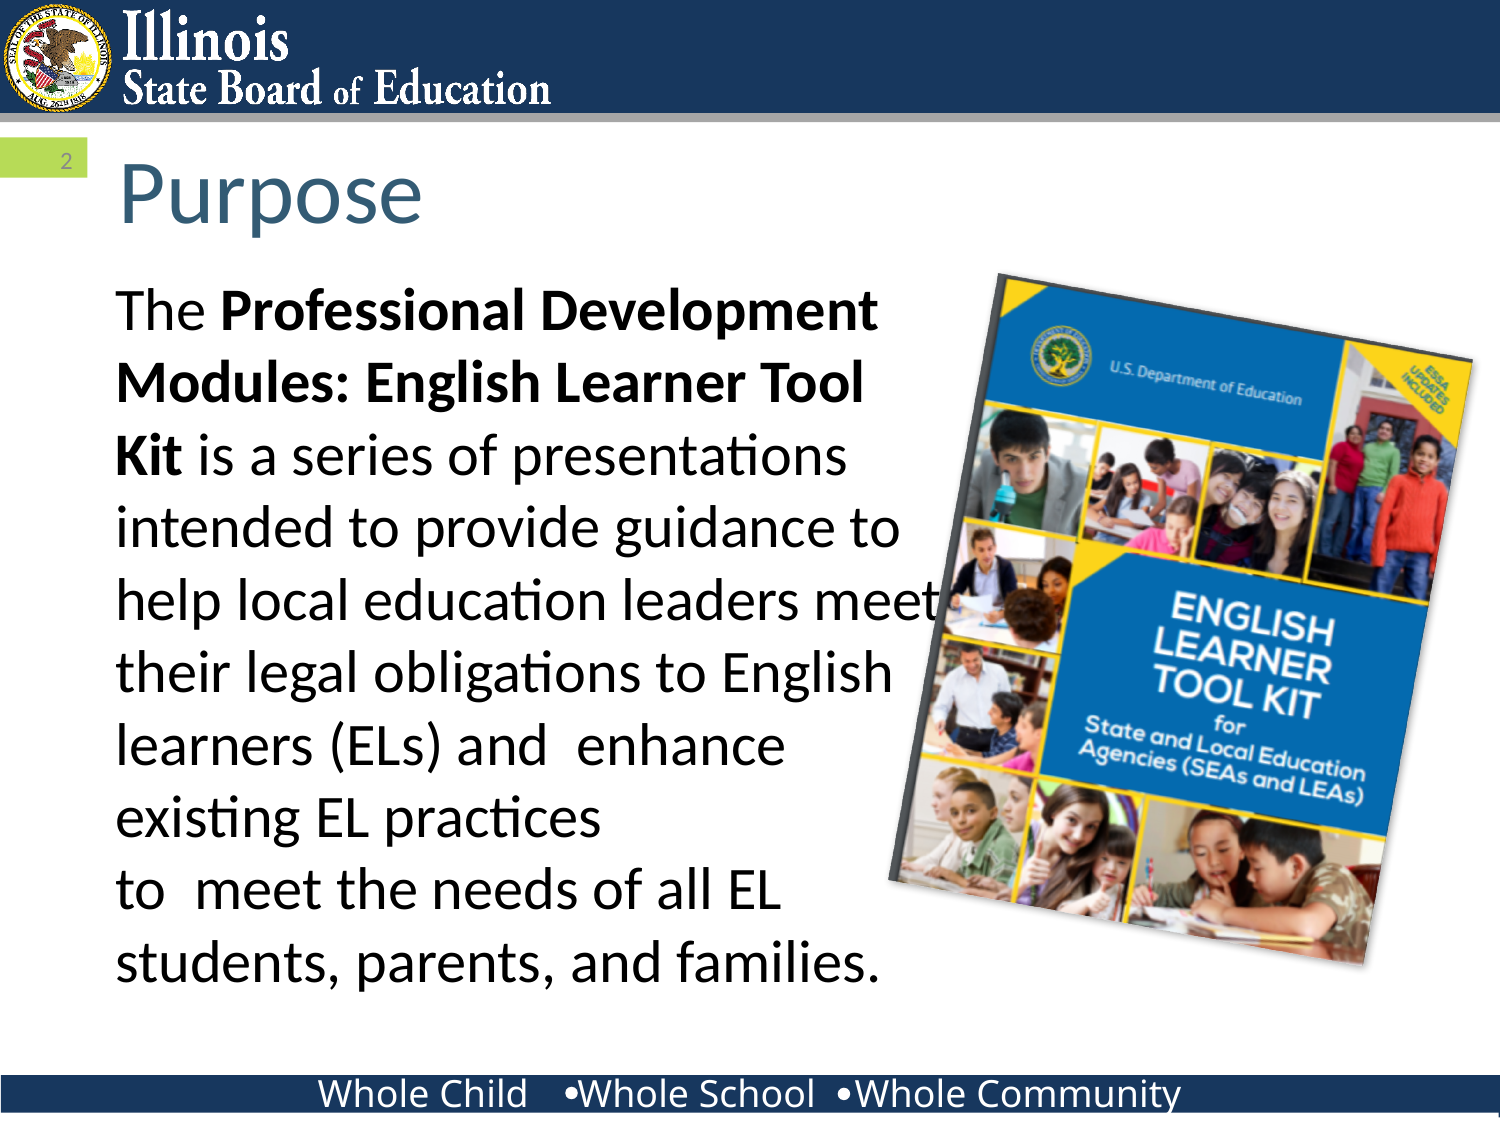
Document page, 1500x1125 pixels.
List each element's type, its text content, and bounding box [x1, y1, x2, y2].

slide_number 2 [0, 137, 88, 178]
title Purpose [104, 125, 1442, 288]
picture [0, 0, 559, 118]
list The Professional Development Modules: English Learner Tool Kit is a series of presentations intended to provide guidance to help local education leaders meet their legal obligations to English learners (ELs) and enhance existing EL practices to meet the needs of all EL students, parents, and families. [100, 262, 963, 1000]
picture [889, 274, 1472, 965]
